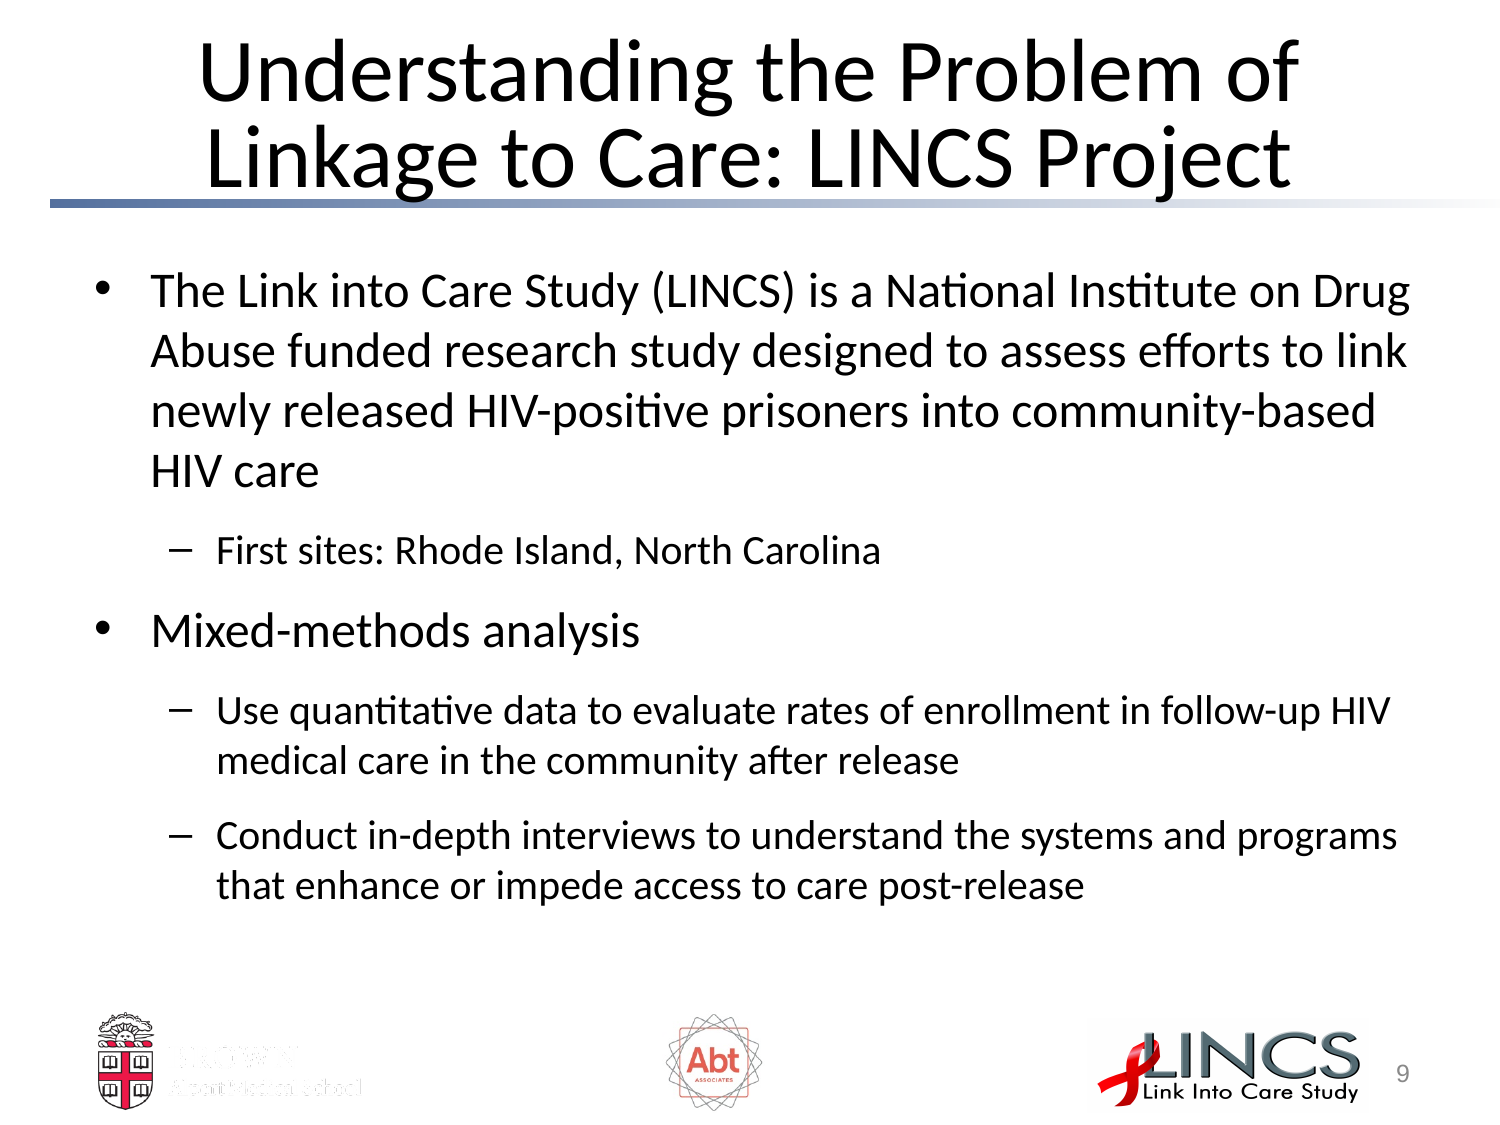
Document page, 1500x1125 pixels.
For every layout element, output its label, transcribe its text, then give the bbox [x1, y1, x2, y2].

title Understanding the Problem of Linkage to Care: LINCS Project [75, 24, 1425, 213]
slide_number 8 [1074, 1042, 1425, 1103]
picture [1087, 1103, 1369, 1113]
picture [1087, 1018, 1369, 1042]
list The Link into Care Study (LINCS) is a National Institute on Drug Abuse funded research study designed to assess efforts to link newly released HIV-positive prisoners into community-based HIV care First sites: Rhode Island, North Carolina Mixed-methods analysis Use quantitative data to evaluate rates of enrollment in follow-up HIV medical care in the community after release Conduct in-depth interviews to understand the systems and programs that enhance or impede access to care post-release [79, 249, 1442, 963]
picture [92, 1008, 367, 1113]
picture [662, 1010, 765, 1113]
